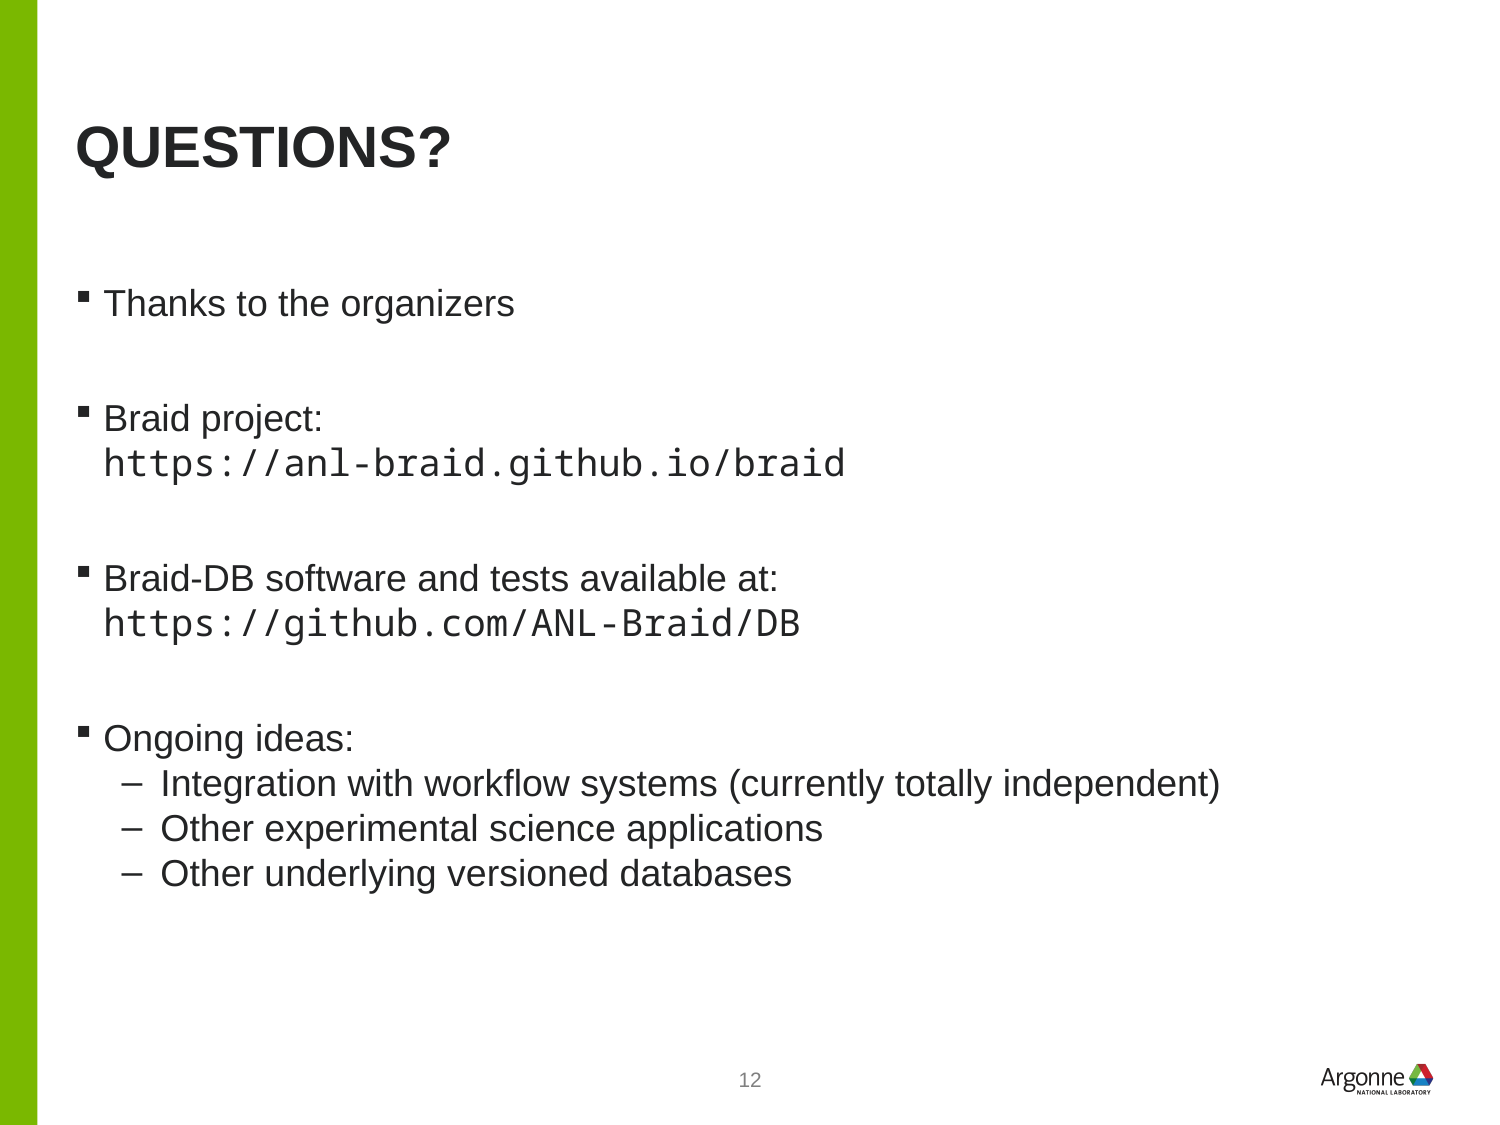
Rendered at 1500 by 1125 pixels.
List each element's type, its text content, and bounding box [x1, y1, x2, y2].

list Thanks to the organizers Braid project: https://anl-braid.github.io/braid Braid-DB software and tests available at: https://github.com/ANL-Braid/DB Ongoing ideas: Integration with workflow systems (currently totally independent) Other experimental science applications Other underlying versioned databases [75, 278, 1449, 1005]
title QuestionS? [75, 45, 1449, 182]
picture [1315, 1055, 1442, 1102]
slide_number 12 [712, 1061, 788, 1092]
